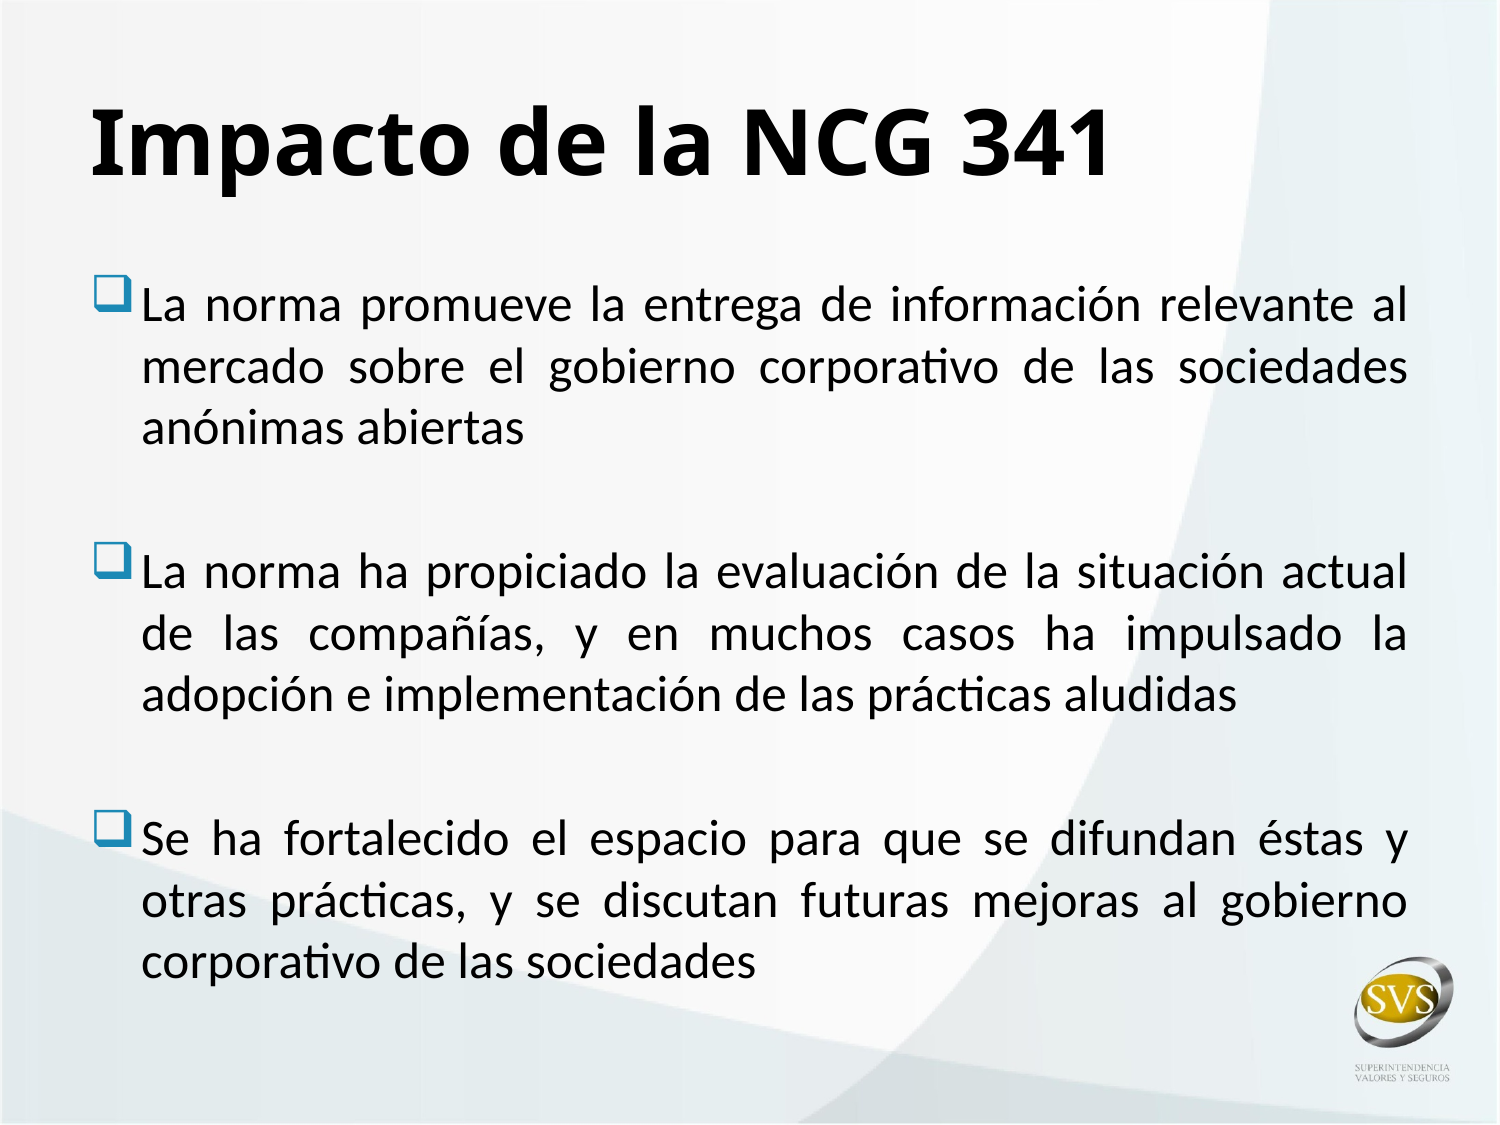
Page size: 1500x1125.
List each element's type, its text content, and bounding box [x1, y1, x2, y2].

list La norma promueve la entrega de información relevante al mercado sobre el gobierno corporativo de las sociedades anónimas abiertas La norma ha propiciado la evaluación de la situación actual de las compañías, y en muchos casos ha impulsado la adopción e implementación de las prácticas aludidas Se ha fortalecido el espacio para que se difundan éstas y otras prácticas, y se discutan futuras mejoras al gobierno corporativo de las sociedades [75, 262, 1425, 1005]
title Impacto de la NCG 341 [75, 45, 1425, 233]
picture [0, 0, 1500, 1125]
